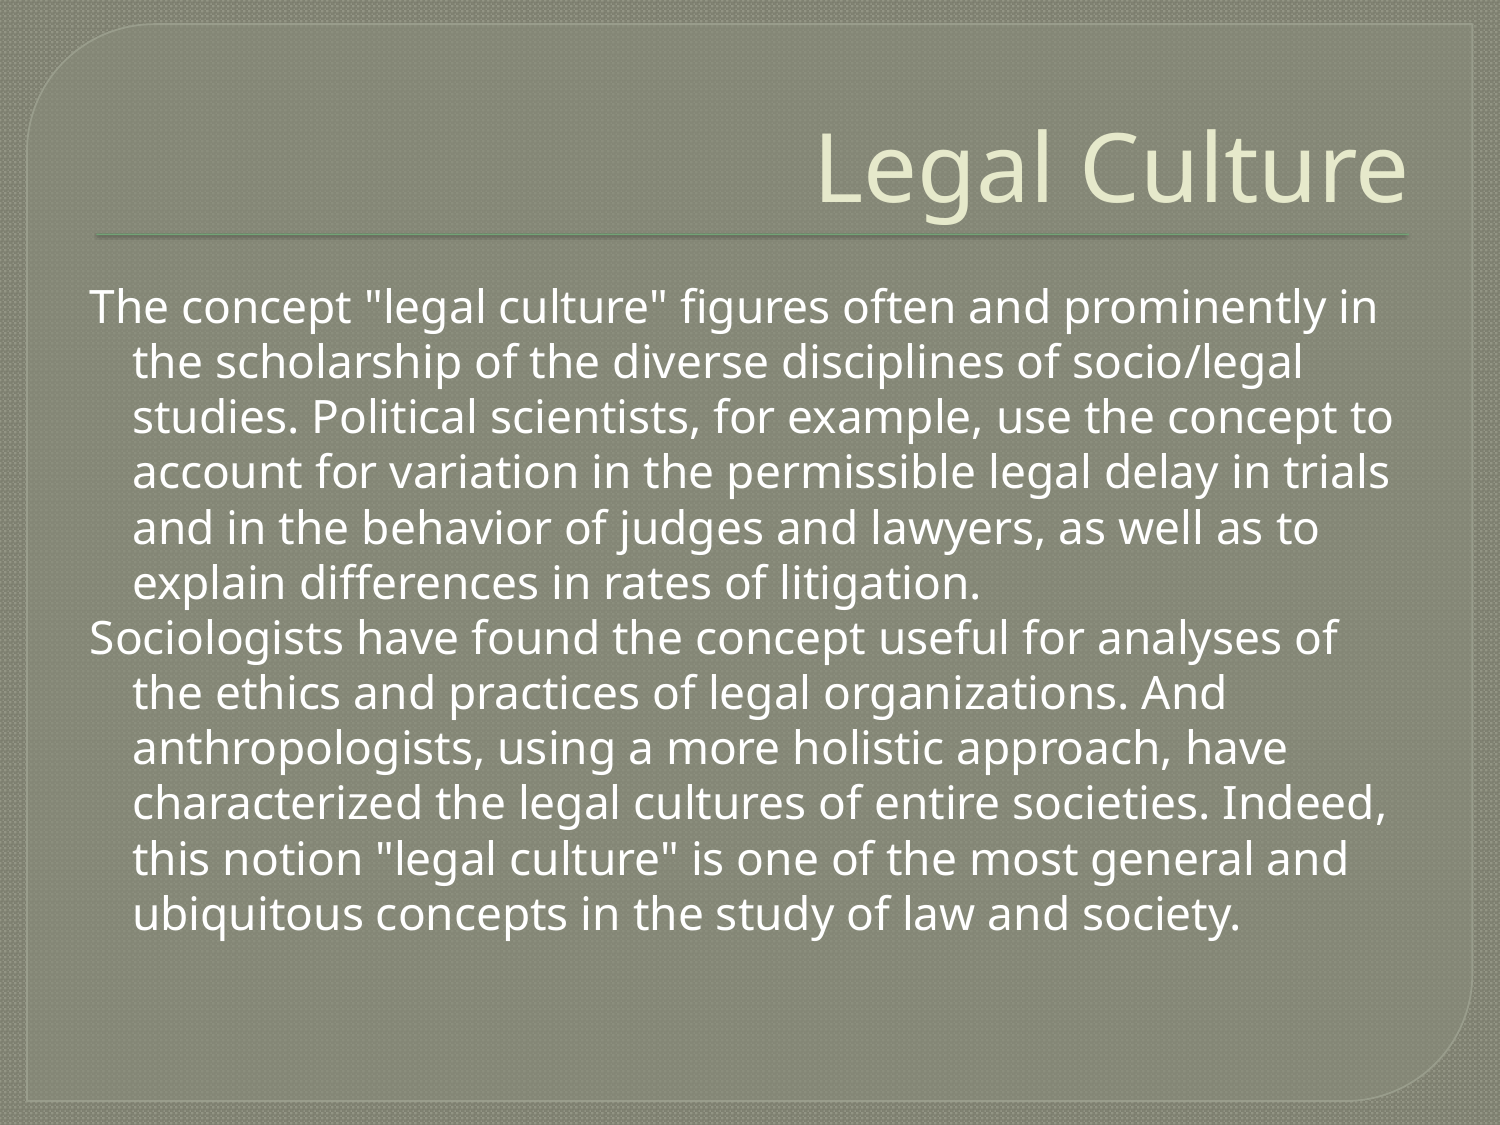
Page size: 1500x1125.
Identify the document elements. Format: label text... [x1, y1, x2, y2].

title Legal Culture [75, 41, 1425, 230]
list The concept "legal culture" figures often and prominently in the scholarship of the diverse disciplines of socio/legal studies. Political scientists, for example, use the concept to account for variation in the permissible legal delay in trials and in the behavior of judges and lawyers, as well as to explain differences in rates of litigation. Sociologists have found the concept useful for analyses of the ethics and practices of legal organizations. And anthropologists, using a more holistic approach, have characterized the legal cultures of entire societies. Indeed, this notion "legal culture" is one of the most general and ubiquitous concepts in the study of law and society. [75, 270, 1425, 1013]
